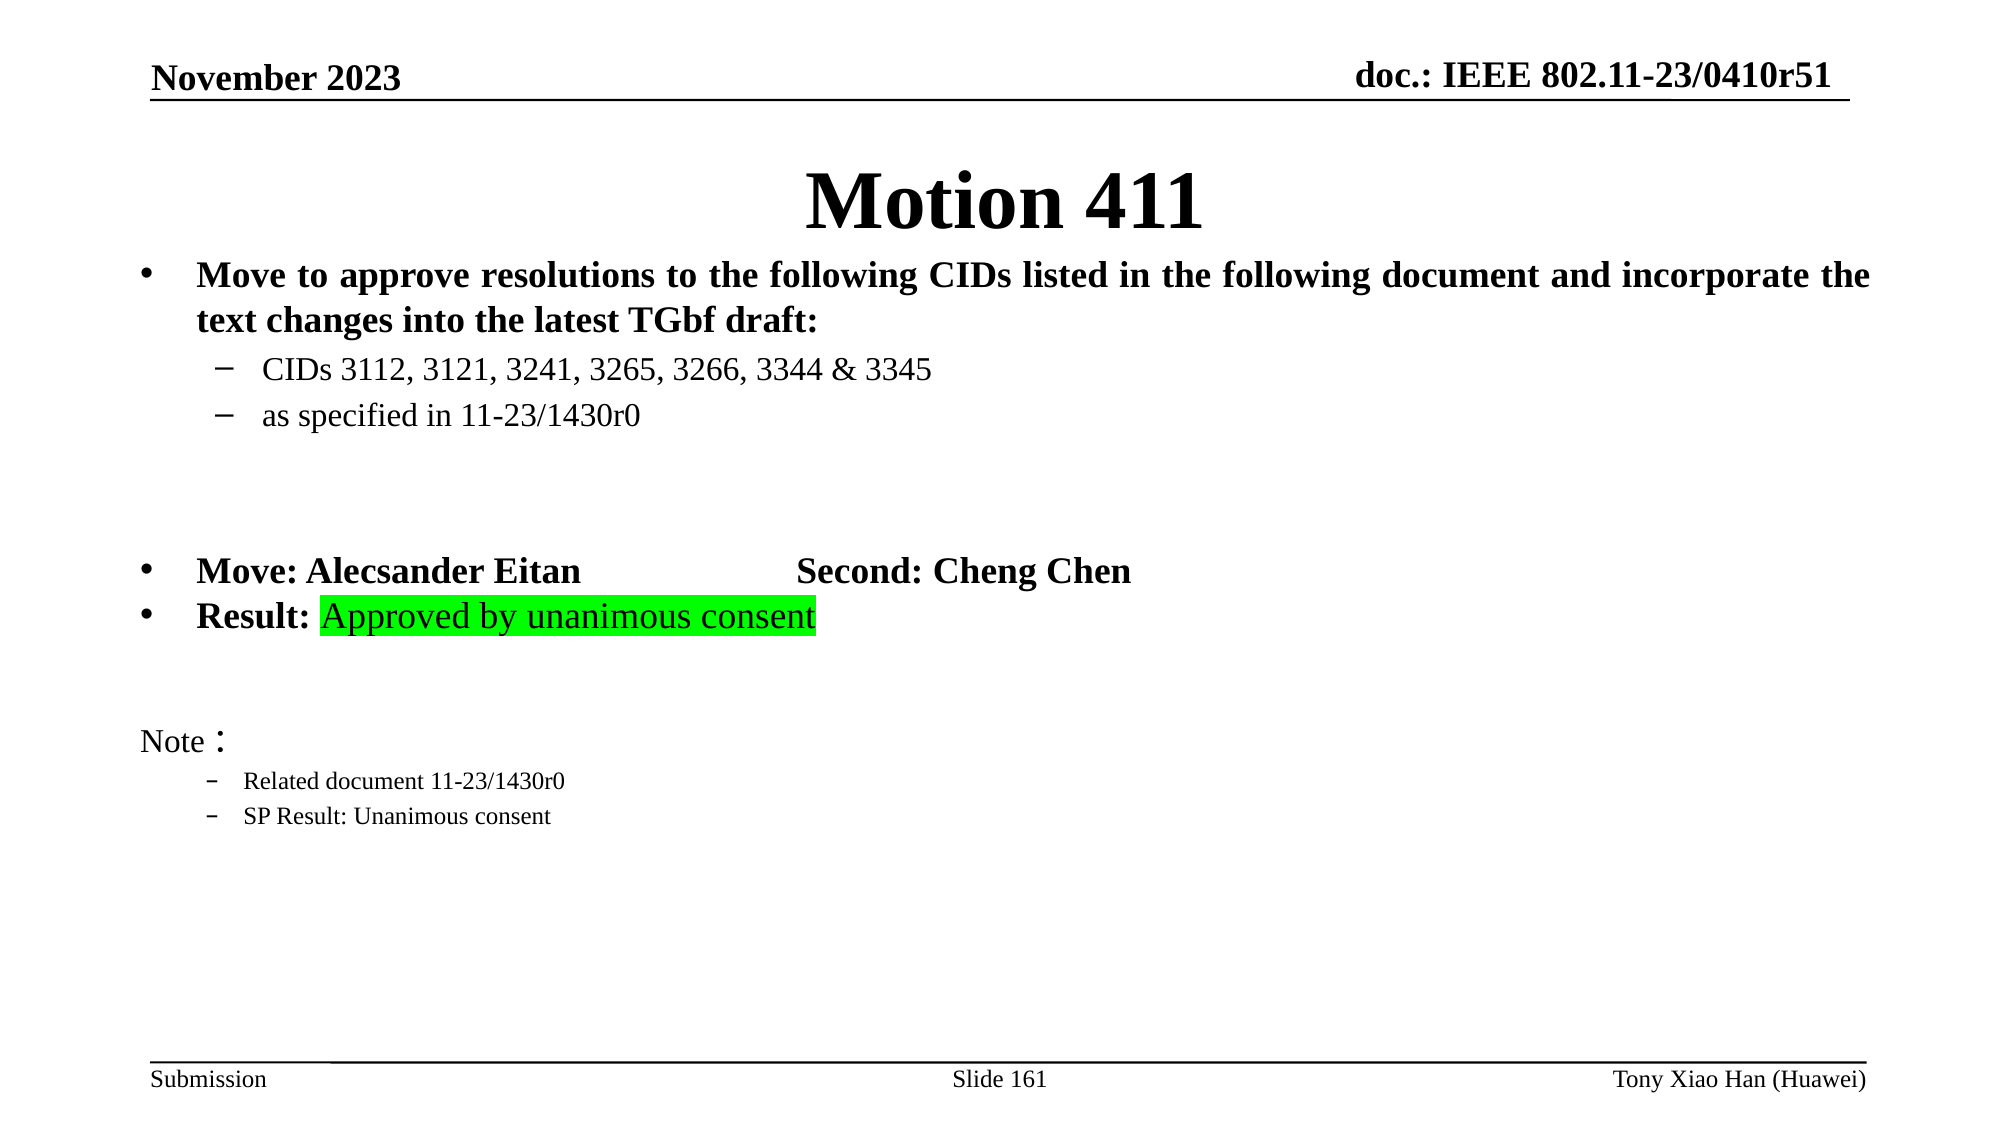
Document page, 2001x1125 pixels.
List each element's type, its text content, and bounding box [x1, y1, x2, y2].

text_box Motion 411 [368, 137, 1644, 212]
text_box Move to approve resolutions to the following CIDs listed in the following document and incorporate the text changes into the latest TGbf draft: CIDs 3112, 3121, 3241, 3265, 3266, 3344 & 3345 as specified in 11-23/1430r0 Move: Alecsander Eitan Second: Cheng Chen Result: Approved by unanimous consent Note： Related document 11-23/1430r0 SP Result: Unanimous consent [125, 212, 1888, 900]
